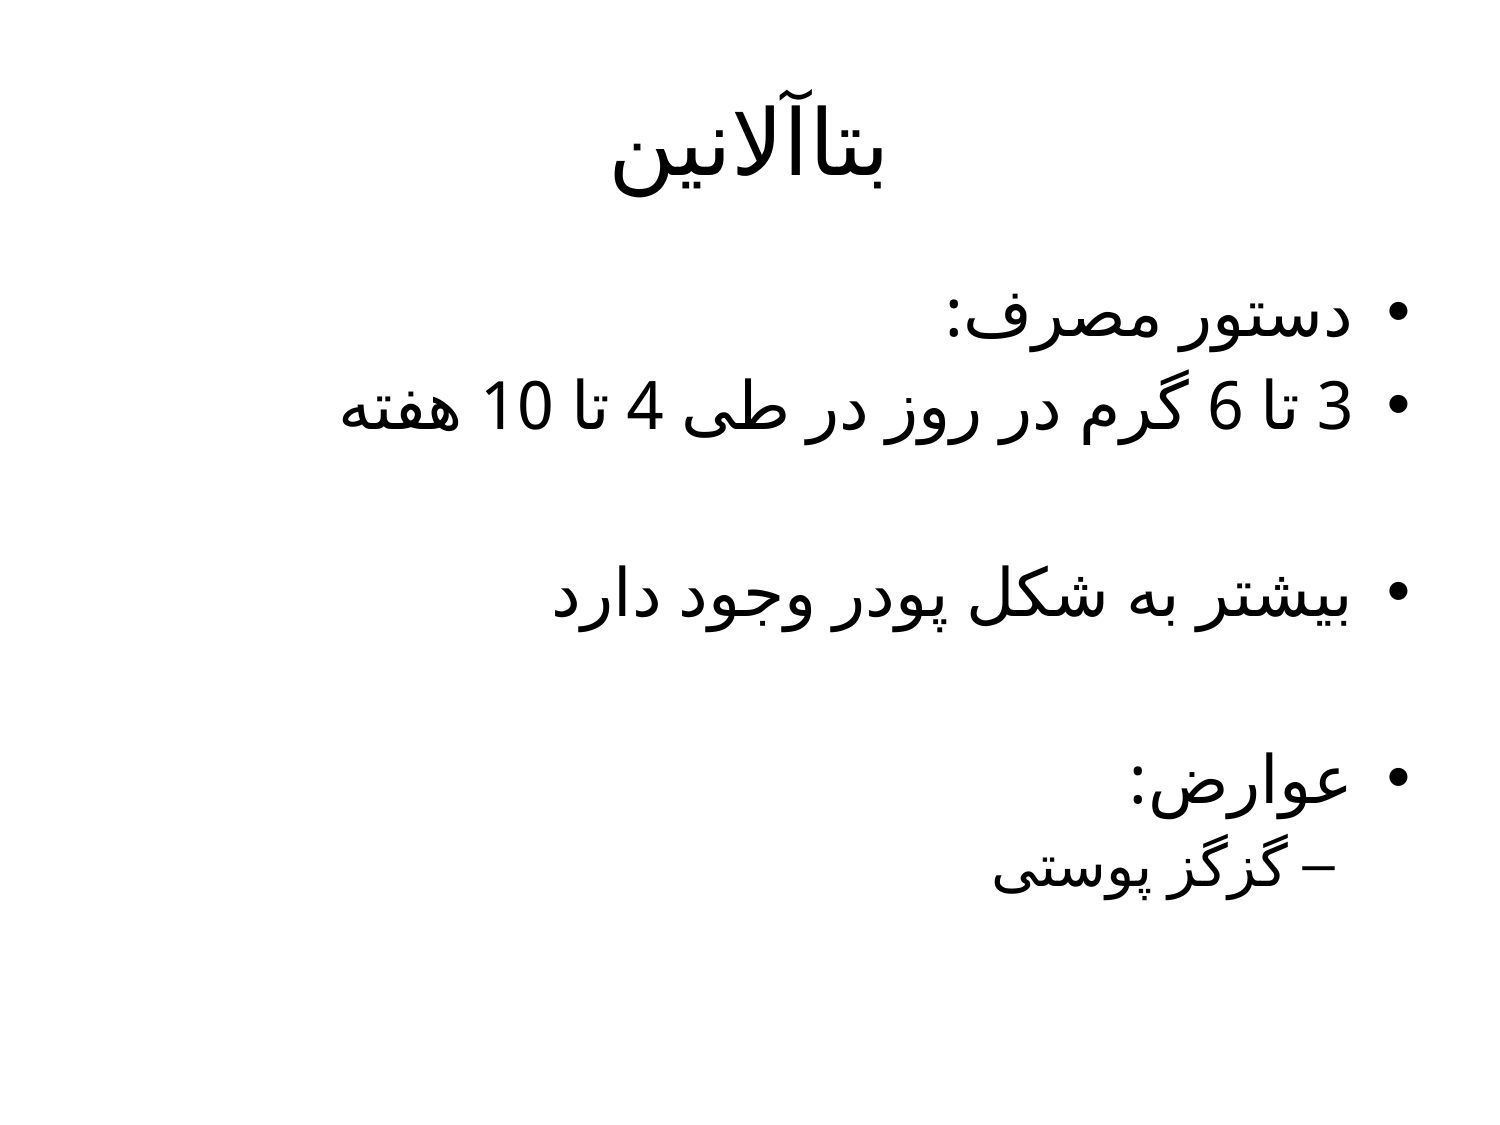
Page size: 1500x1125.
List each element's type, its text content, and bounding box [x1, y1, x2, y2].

title بتاآلانین [75, 45, 1425, 233]
list دستور مصرف: 3 تا 6 گرم در روز در طی 4 تا 10 هفته بیشتر به شکل پودر وجود دارد عوارض: گزگز پوستی [75, 262, 1425, 1005]
